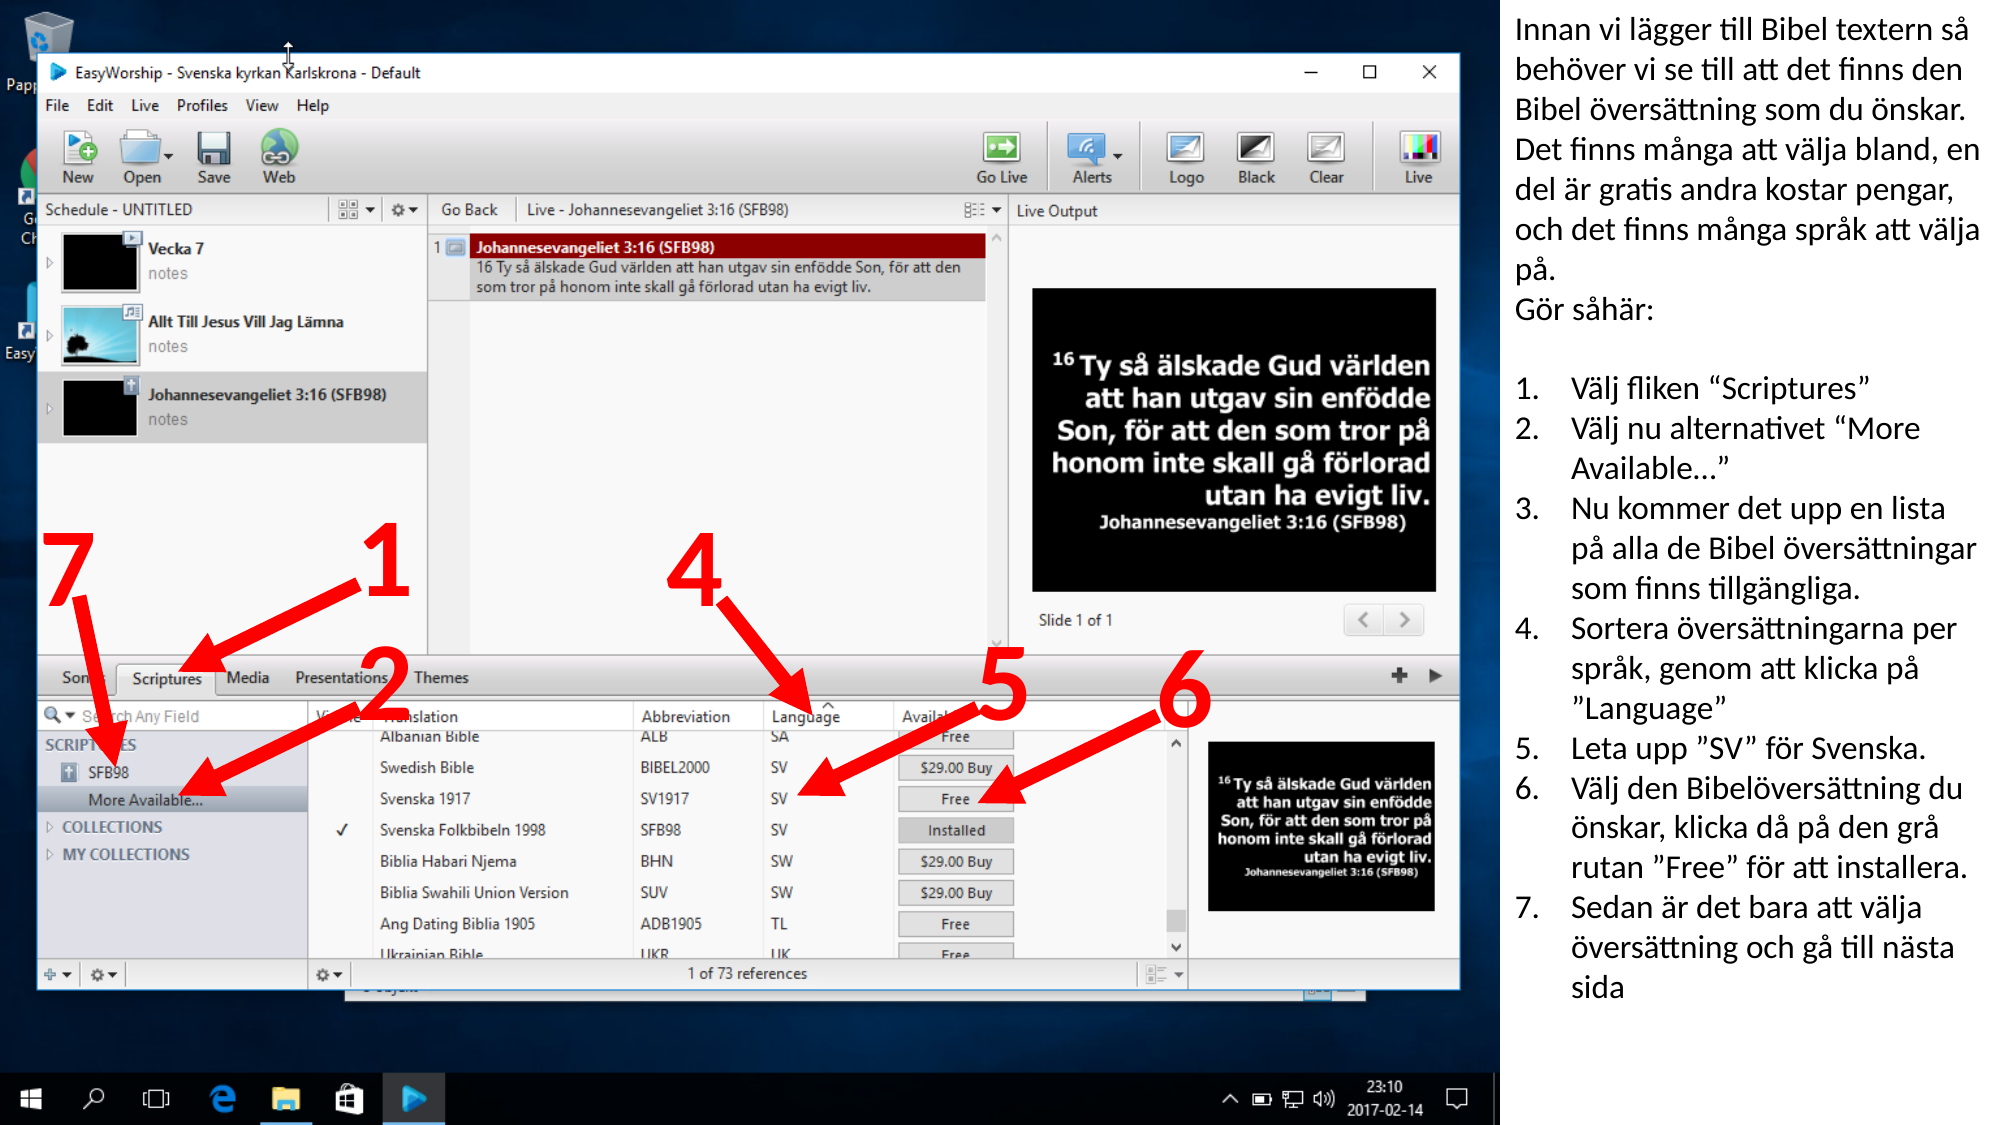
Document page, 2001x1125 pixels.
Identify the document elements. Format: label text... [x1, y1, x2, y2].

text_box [721, 600, 813, 716]
picture [0, 0, 1500, 1125]
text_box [79, 596, 116, 768]
text_box Innan vi lägger till Bibel textern så behöver vi se till att det finns den Bibel översättning som du önskar. Det finns många att välja bland, en del är gratis andra kostar pengar, och det finns många språk att välja på. Gör såhär: Välj fliken “Scriptures” Välj nu alternativet “More Available…” Nu kommer det upp en lista på alla de Bibel översättningar som finns tillgängliga. Sortera översättningarna per språk, genom att klicka på ”Language” Leta upp ”SV” för Svenska. Välj den Bibelöversättning du önskar, klicka då på den grå rutan ”Free” för att installera. Sedan är det bara att välja översättning och gå till nästa sida [1500, 0, 2000, 1013]
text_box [177, 707, 359, 796]
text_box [796, 707, 978, 796]
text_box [977, 715, 1158, 804]
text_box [177, 583, 359, 672]
